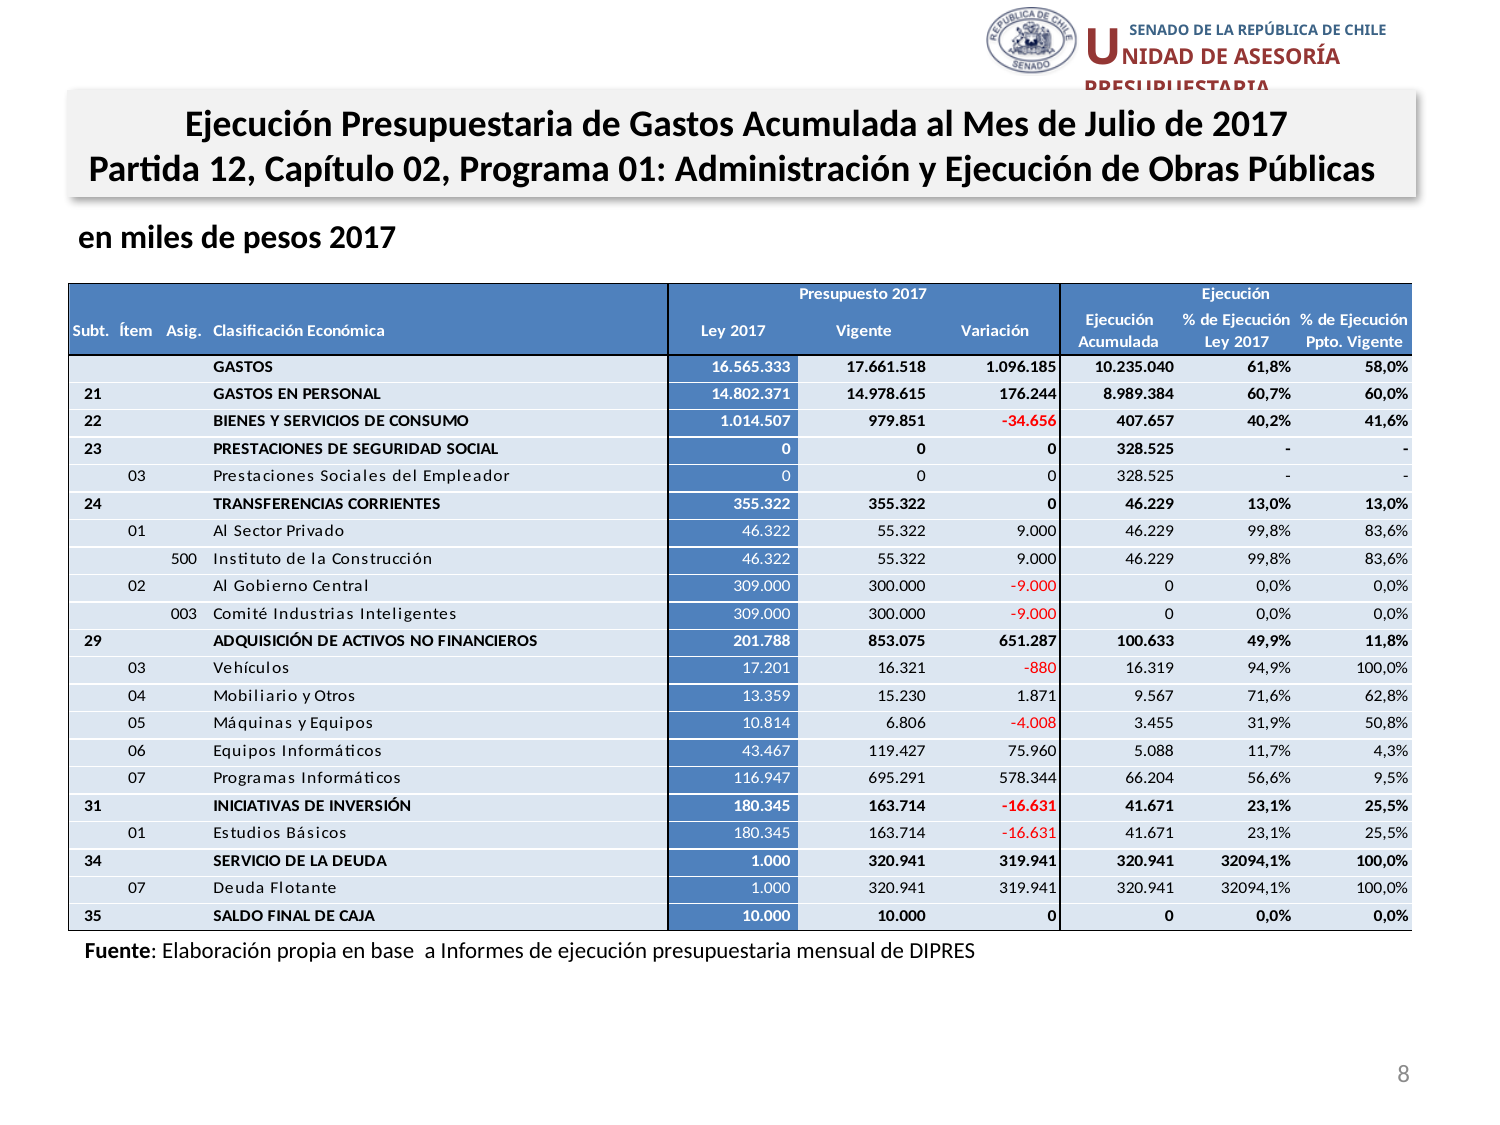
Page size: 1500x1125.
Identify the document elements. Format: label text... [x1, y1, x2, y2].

picture [986, 7, 1079, 76]
slide_number 8 [1074, 1042, 1425, 1103]
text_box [67, 282, 1414, 933]
text_box Ejecución Presupuestaria de Gastos Acumulada al Mes de Julio de 2017 Partida 12, Capítulo 02, Programa 01: Administración y Ejecución de Obras Públicas [67, 90, 1415, 197]
footer Fuente: Elaboración propia en base a Informes de ejecución presupuestaria mensual de DIPRES [70, 927, 1450, 988]
text_box en miles de pesos 2017 [63, 208, 1414, 283]
